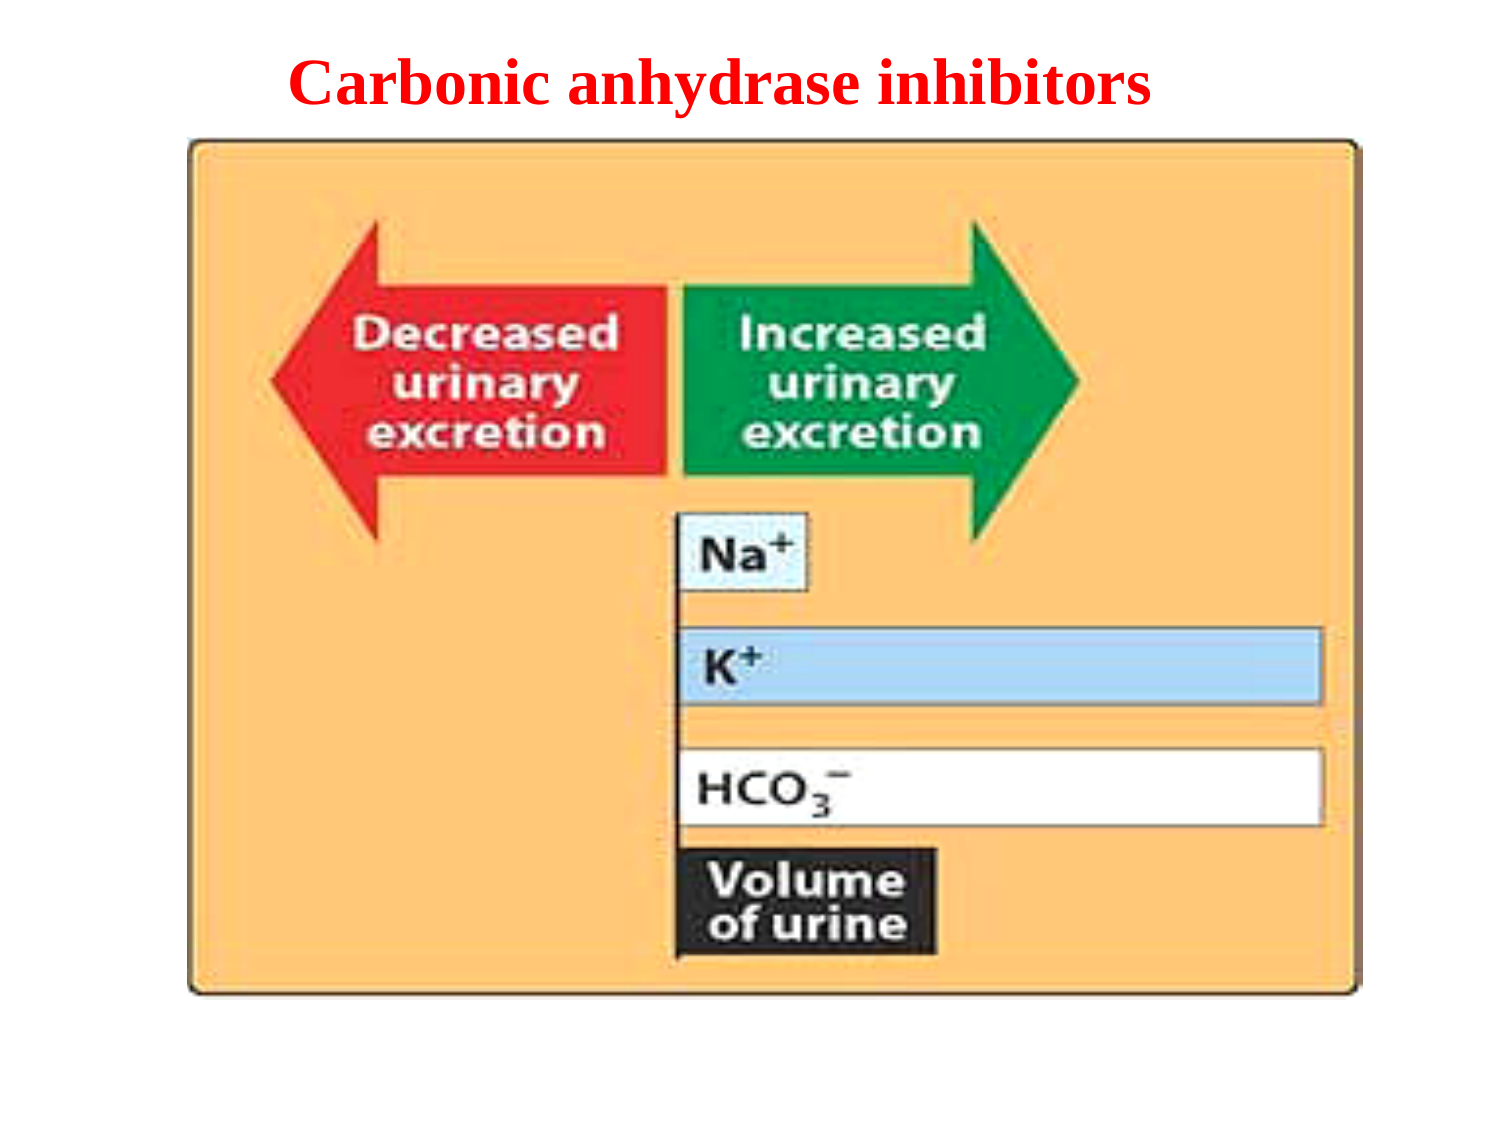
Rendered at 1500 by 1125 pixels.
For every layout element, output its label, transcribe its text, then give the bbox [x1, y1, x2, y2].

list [187, 136, 1363, 1001]
title Carbonic anhydrase inhibitors [64, 31, 1376, 126]
